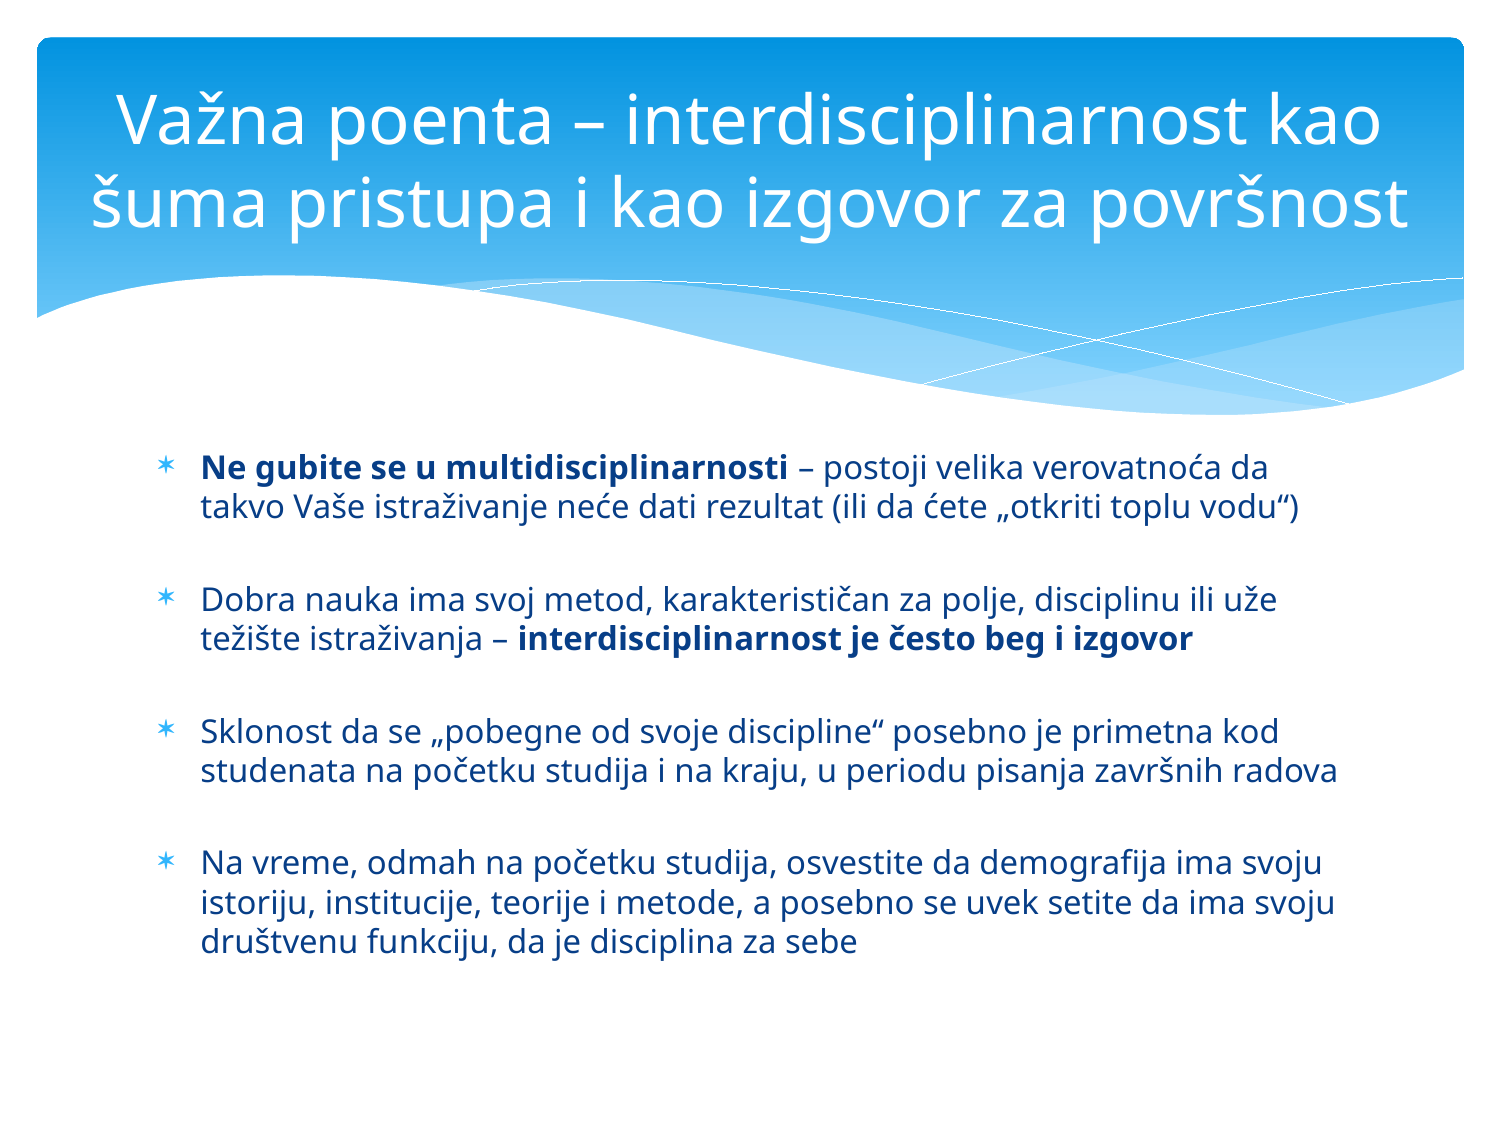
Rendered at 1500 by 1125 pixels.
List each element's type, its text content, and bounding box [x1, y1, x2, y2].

list Ne gubite se u multidisciplinarnosti – postoji velika verovatnoća da takvo Vaše istraživanje neće dati rezultat (ili da ćete „otkriti toplu vodu“) Dobra nauka ima svoj metod, karakterističan za polje, disciplinu ili uže težište istraživanja – interdisciplinarnost je često beg i izgovor Sklonost da se „pobegne od svoje discipline“ posebno je primetna kod studenata na početku studija i na kraju, u periodu pisanja završnih radova Na vreme, odmah na početku studija, osvestite da demografija ima svoju istoriju, institucije, teorije i metode, a posebno se uvek setite da ima svoju društvenu funkciju, da je disciplina za sebe [143, 438, 1359, 1005]
title Važna poenta – interdisciplinarnost kao šuma pristupa i kao izgovor za površnost [75, 55, 1425, 261]
